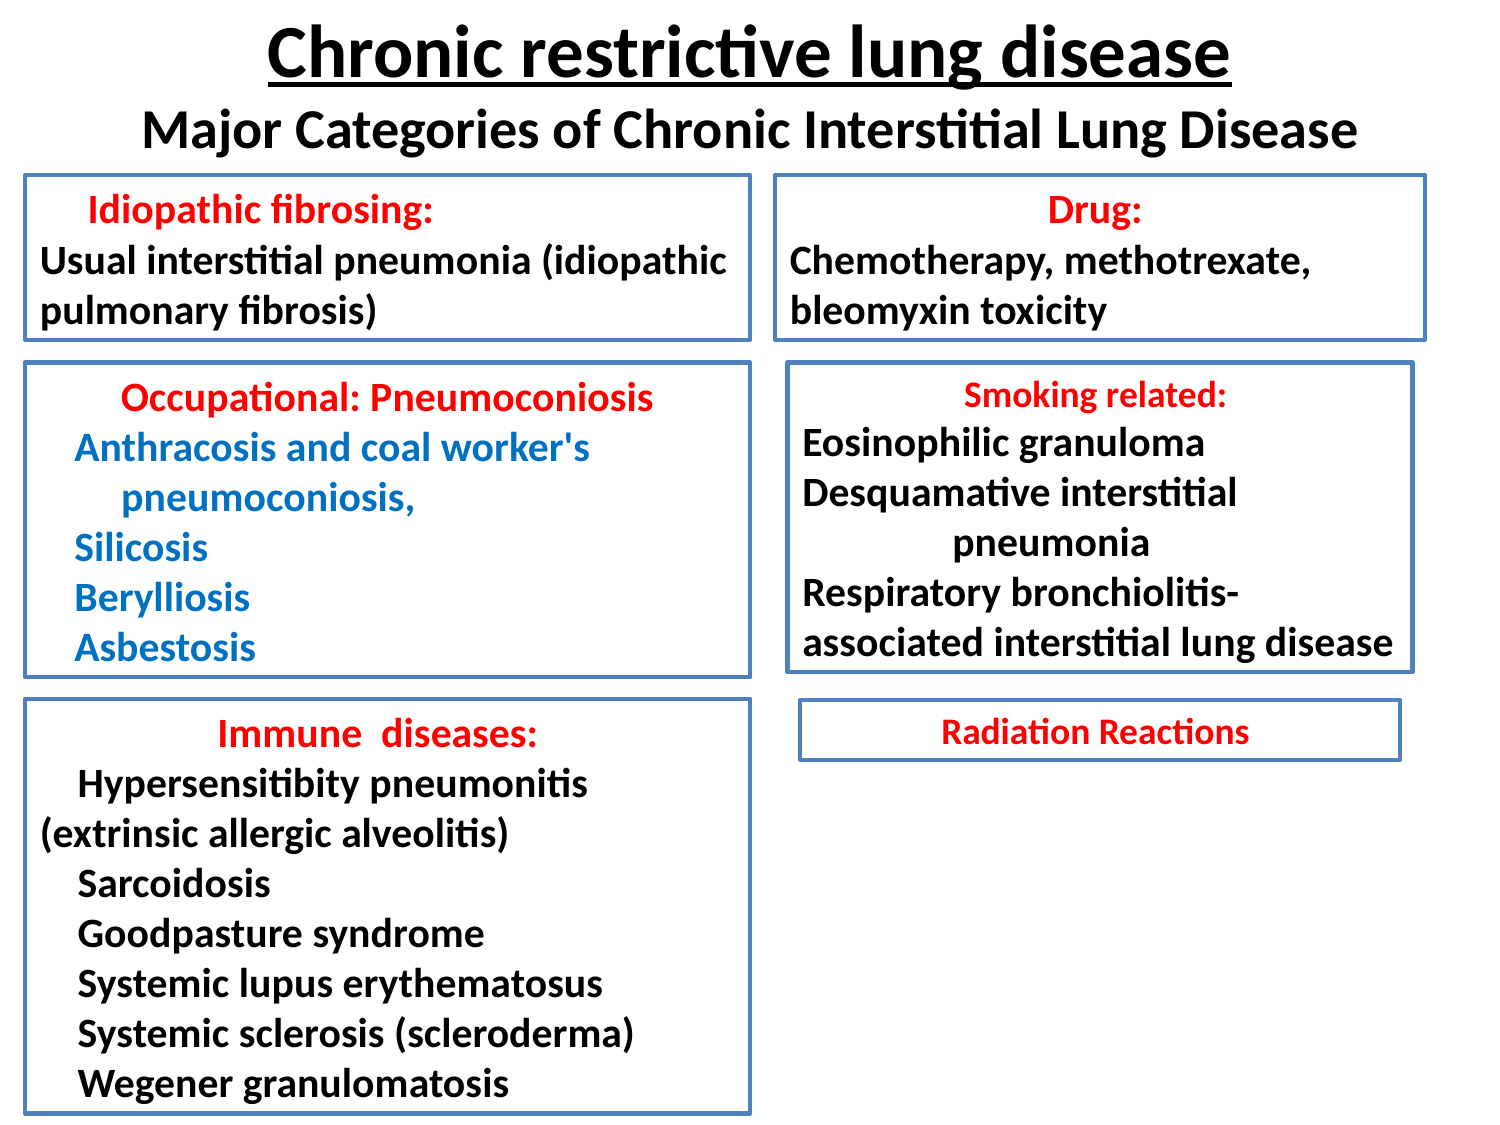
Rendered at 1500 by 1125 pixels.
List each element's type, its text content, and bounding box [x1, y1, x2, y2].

title Chronic restrictive lung disease Major Categories of Chronic Interstitial Lung Disease [75, 0, 1425, 175]
text_box Occupational: Pneumoconiosis Anthracosis and coal worker's pneumoconiosis, Silicosis Berylliosis Asbestosis [23, 360, 752, 679]
text_box Smoking related: Eosinophilic granuloma Desquamative interstitial pneumonia Respiratory bronchiolitis-associated interstitial lung disease [785, 360, 1415, 674]
text_box Idiopathic fibrosing: Usual interstitial pneumonia (idiopathic pulmonary fibrosis) [23, 173, 752, 342]
text_box Immune diseases: Hypersensitibity pneumonitis (extrinsic allergic alveolitis) Sarcoidosis Goodpasture syndrome Systemic lupus erythematosus Systemic sclerosis (scleroderma) Wegener granulomatosis [23, 697, 752, 1116]
text_box Radiation Reactions [798, 698, 1402, 762]
text_box Drug: Chemotherapy, methotrexate, bleomyxin toxicity [773, 173, 1427, 342]
